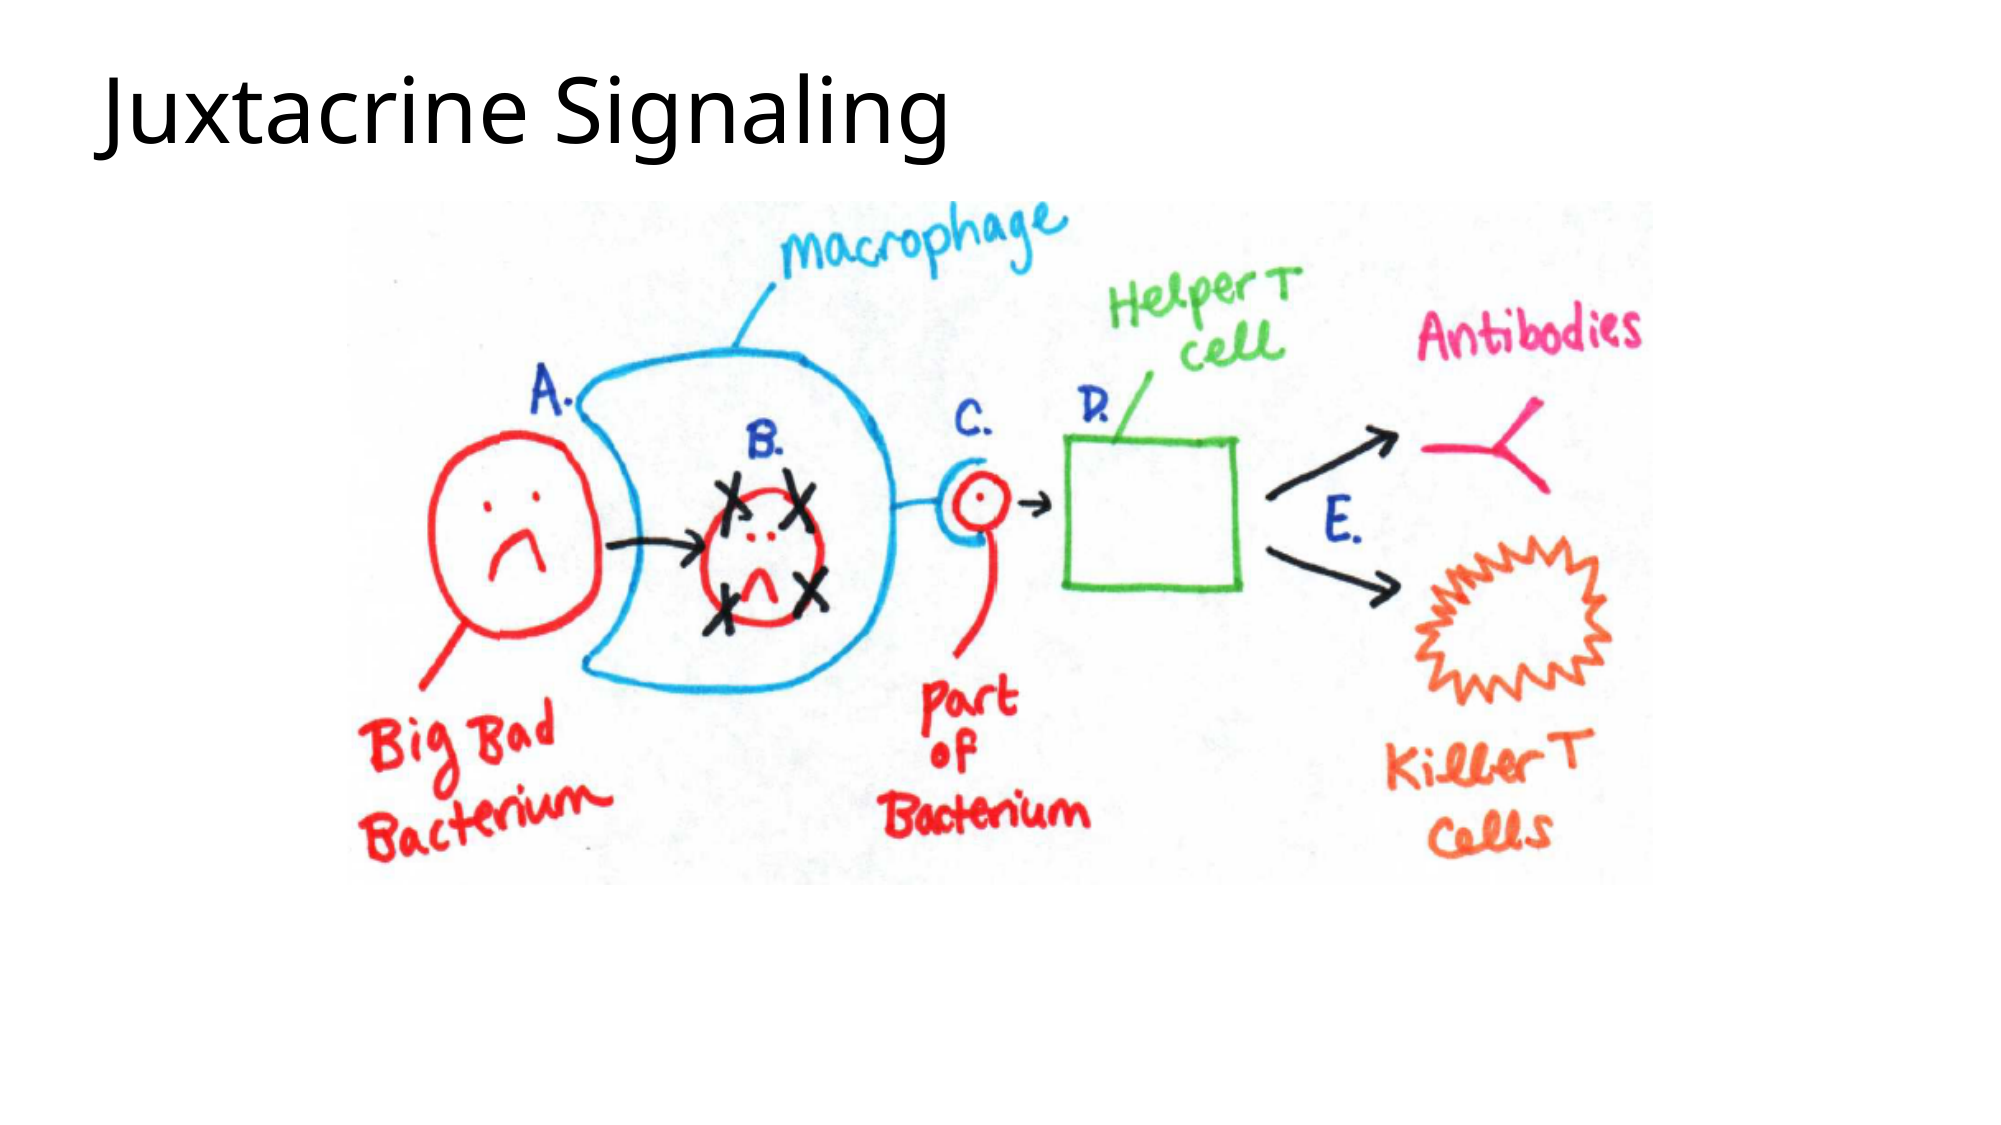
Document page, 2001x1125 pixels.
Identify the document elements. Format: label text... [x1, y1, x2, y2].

picture [347, 201, 1653, 885]
title Juxtacrine Signaling [86, 5, 1812, 223]
